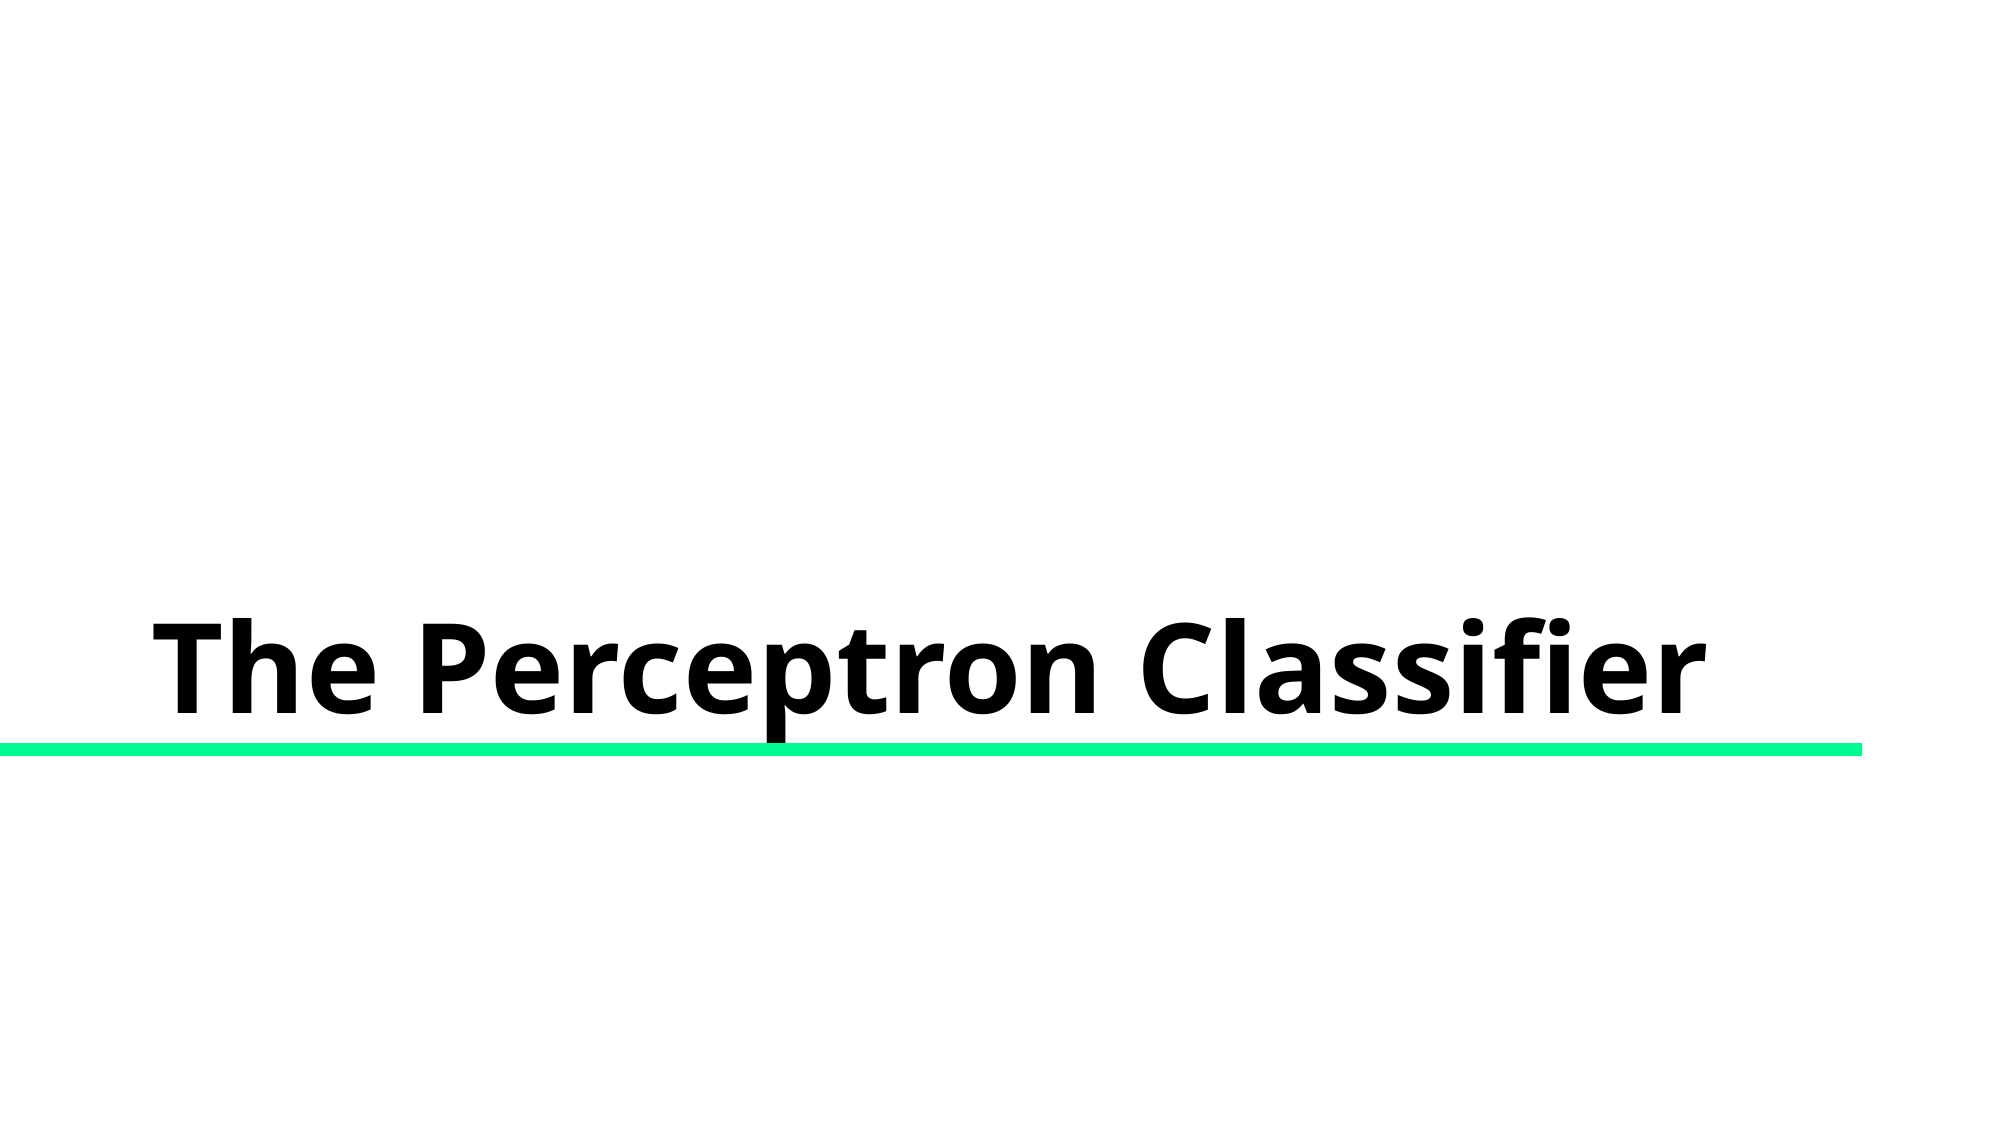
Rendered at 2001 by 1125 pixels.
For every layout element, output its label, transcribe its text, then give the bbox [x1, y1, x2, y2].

title The Perceptron Classifier [136, 280, 1862, 749]
